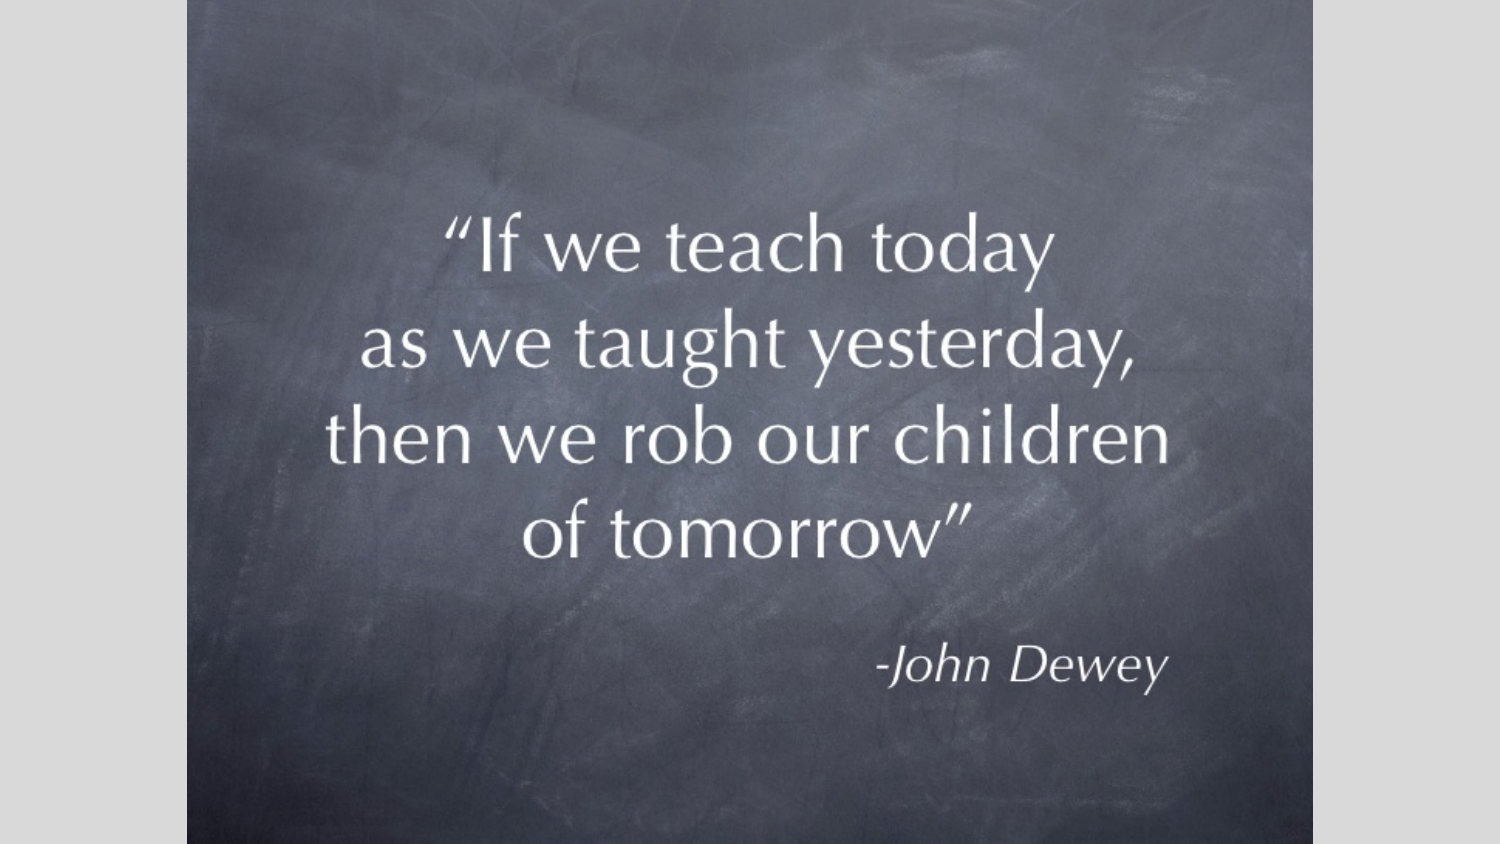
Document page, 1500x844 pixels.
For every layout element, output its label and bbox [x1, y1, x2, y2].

picture [187, 0, 1313, 844]
